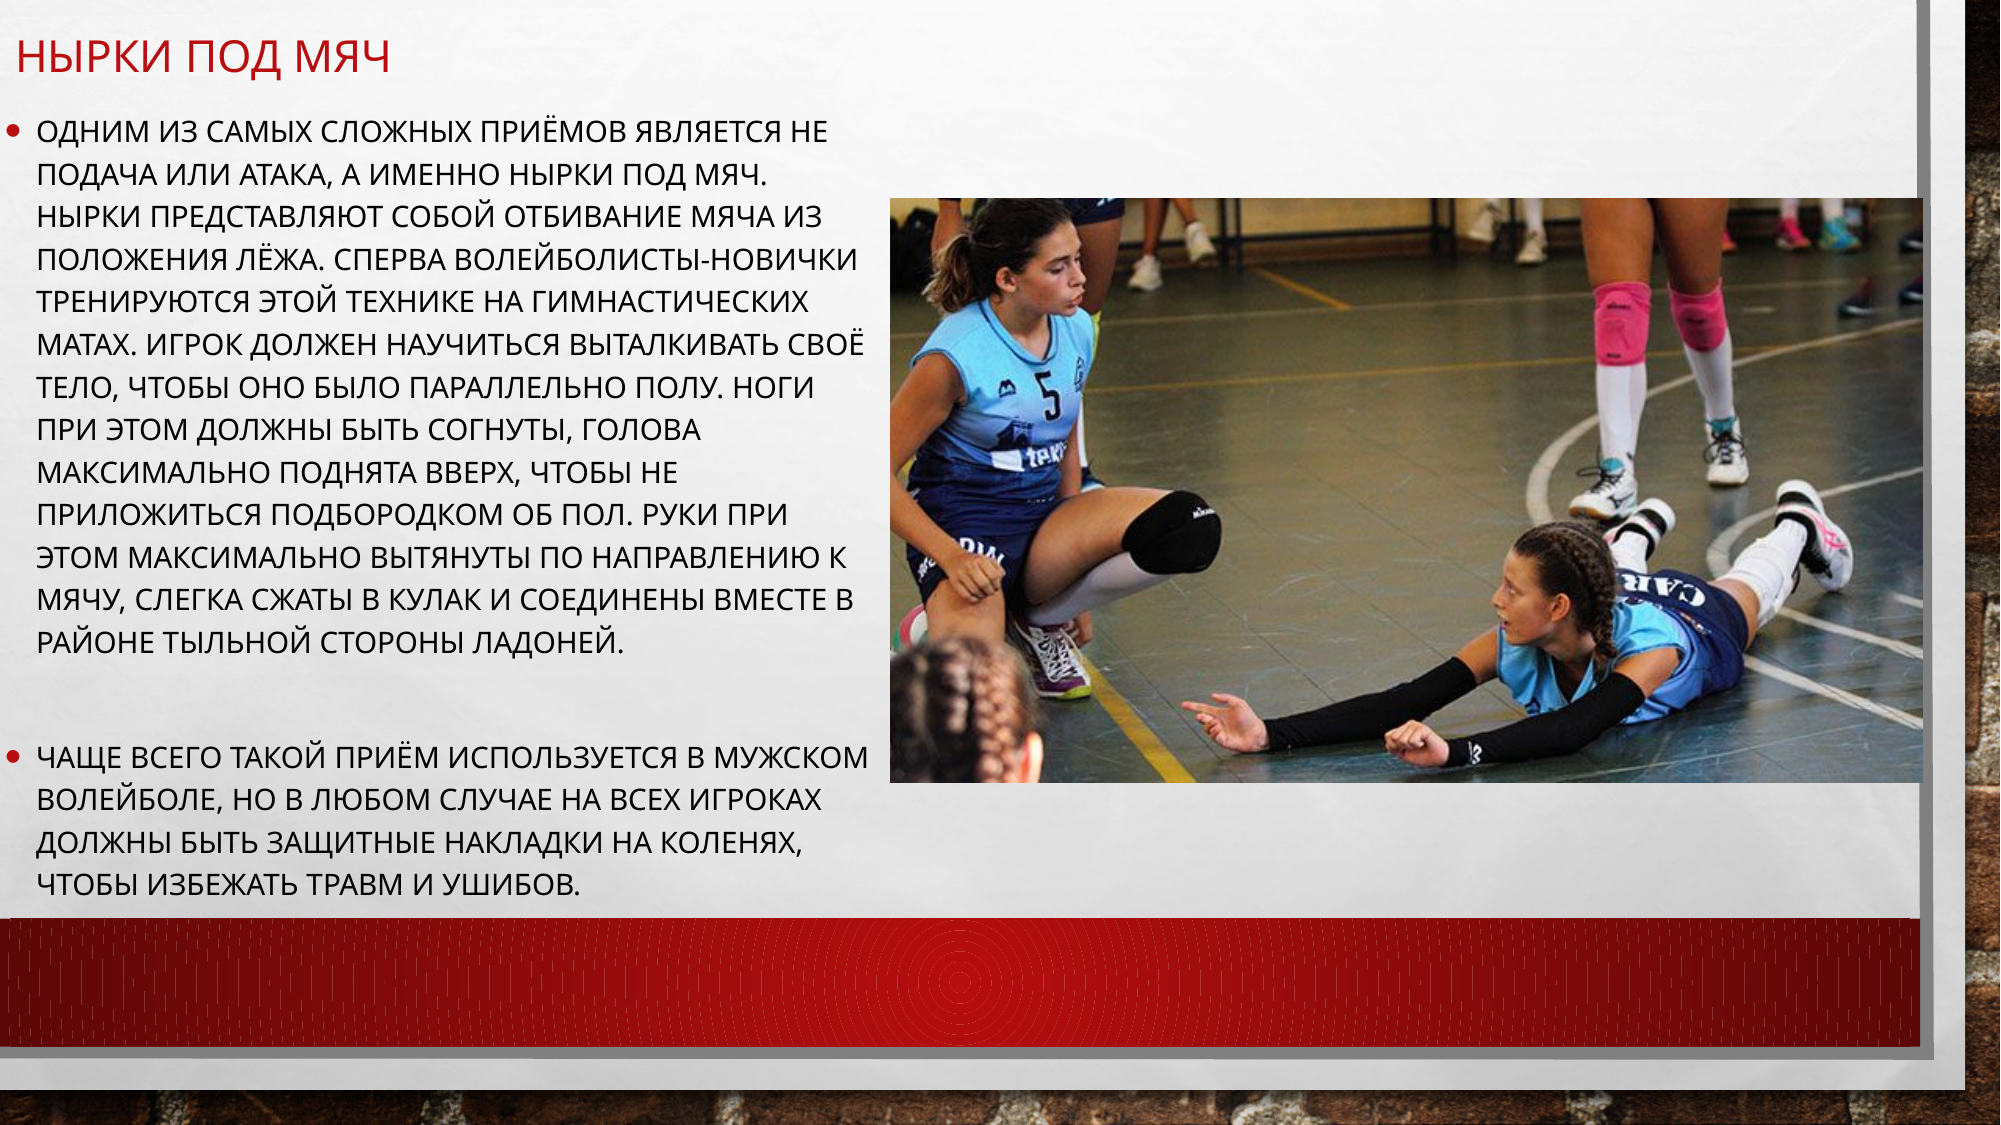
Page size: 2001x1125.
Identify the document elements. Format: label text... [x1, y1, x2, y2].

picture [890, 198, 1923, 783]
list Одним из самых сложных приёмов является не подача или атака, а именно нырки под мяч. Нырки представляют собой отбивание мяча из положения лёжа. Сперва волейболисты-новички тренируются этой технике на гимнастических матах. Игрок должен научиться выталкивать своё тело, чтобы оно было параллельно полу. Ноги при этом должны быть согнуты, голова максимально поднята вверх, чтобы не приложиться подбородком об пол. Руки при этом максимально вытянуты по направлению к мячу, слегка сжаты в кулак и соединены вместе в районе тыльной стороны ладоней. Чаще всего такой приём используется в мужском волейболе, но в любом случае на всех игроках должны быть защитные накладки на коленях, чтобы избежать травм и ушибов. [0, 90, 891, 918]
title Нырки под мяч [0, 26, 1706, 90]
picture [0, 0, 2000, 1125]
